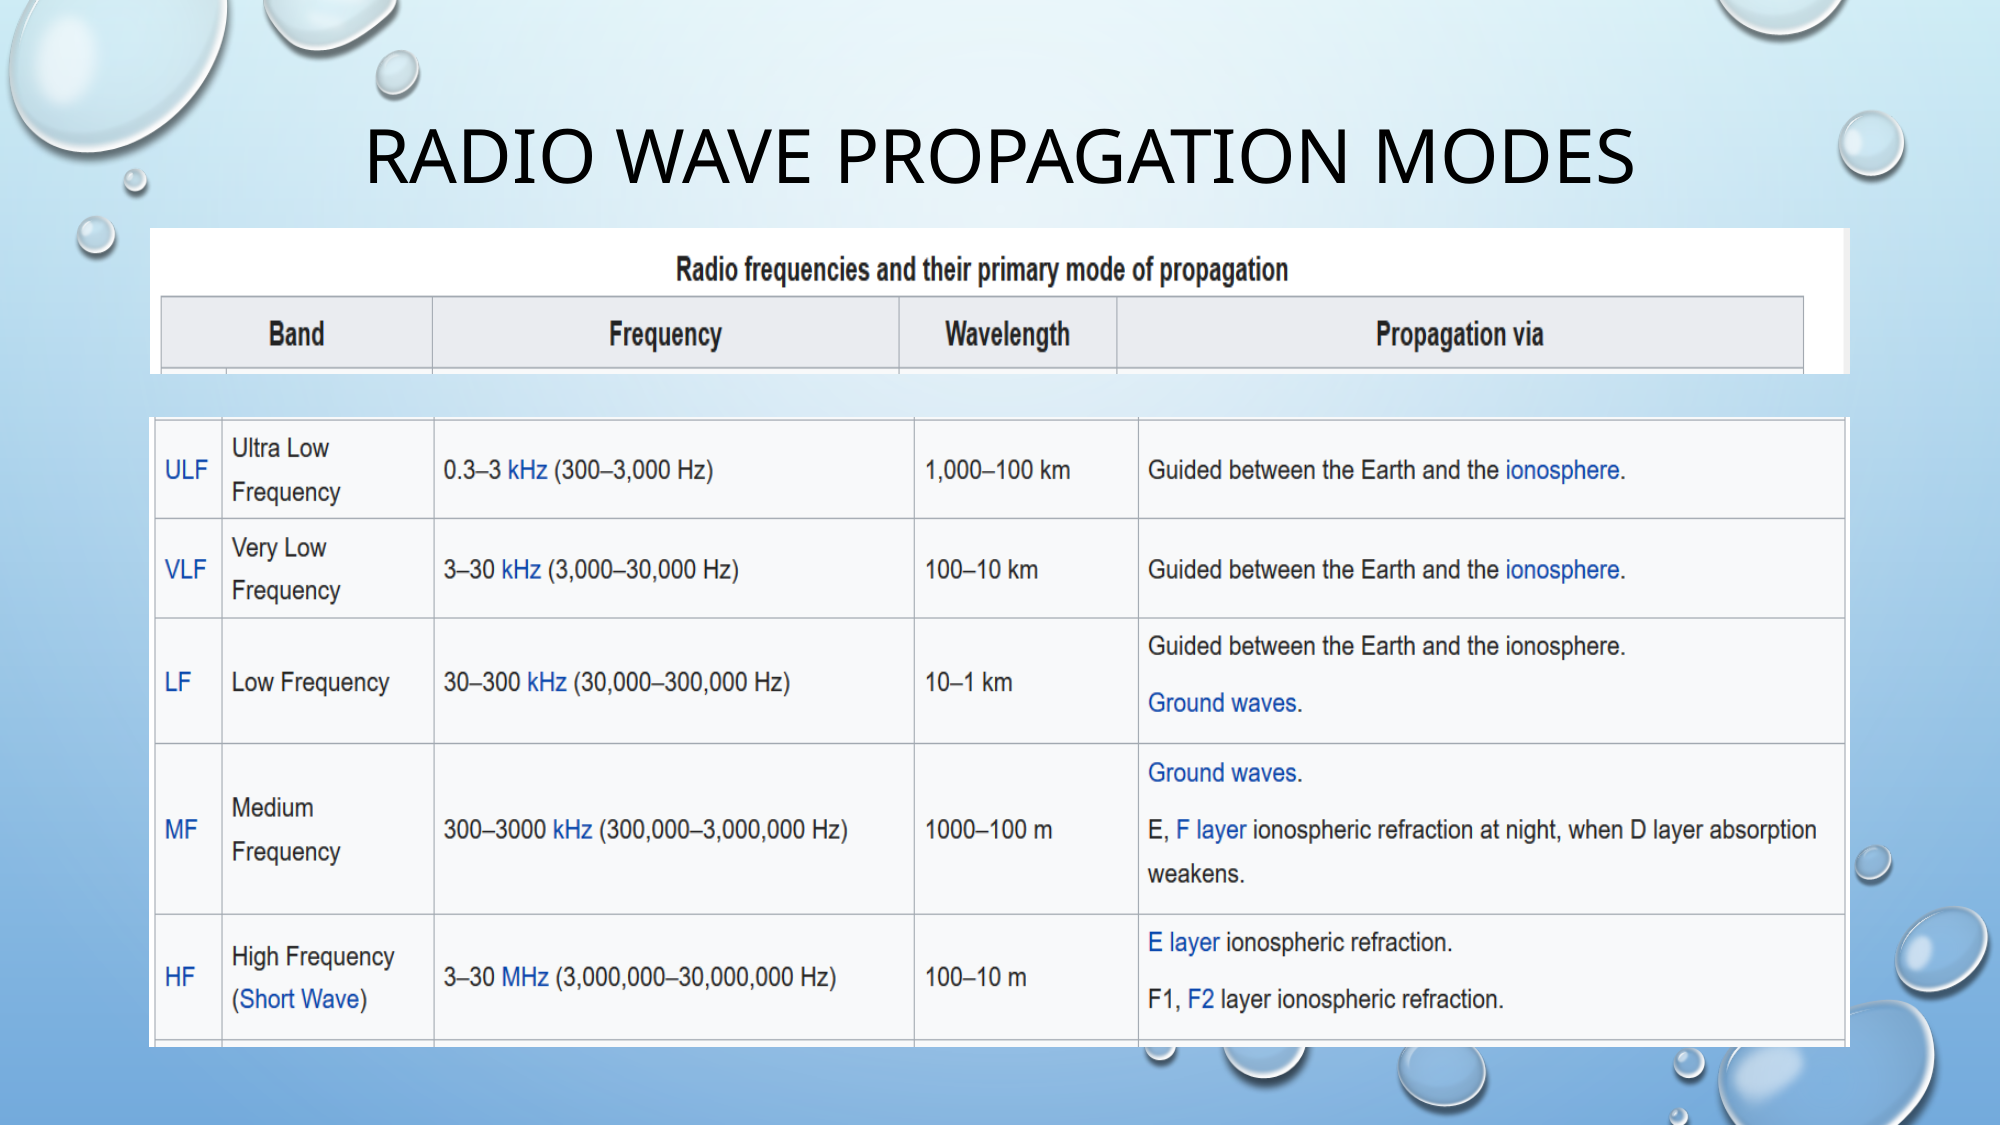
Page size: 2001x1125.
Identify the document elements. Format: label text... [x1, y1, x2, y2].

picture [0, 0, 2000, 1125]
title Radio Wave propagation modes [149, 101, 1851, 217]
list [149, 228, 1851, 374]
